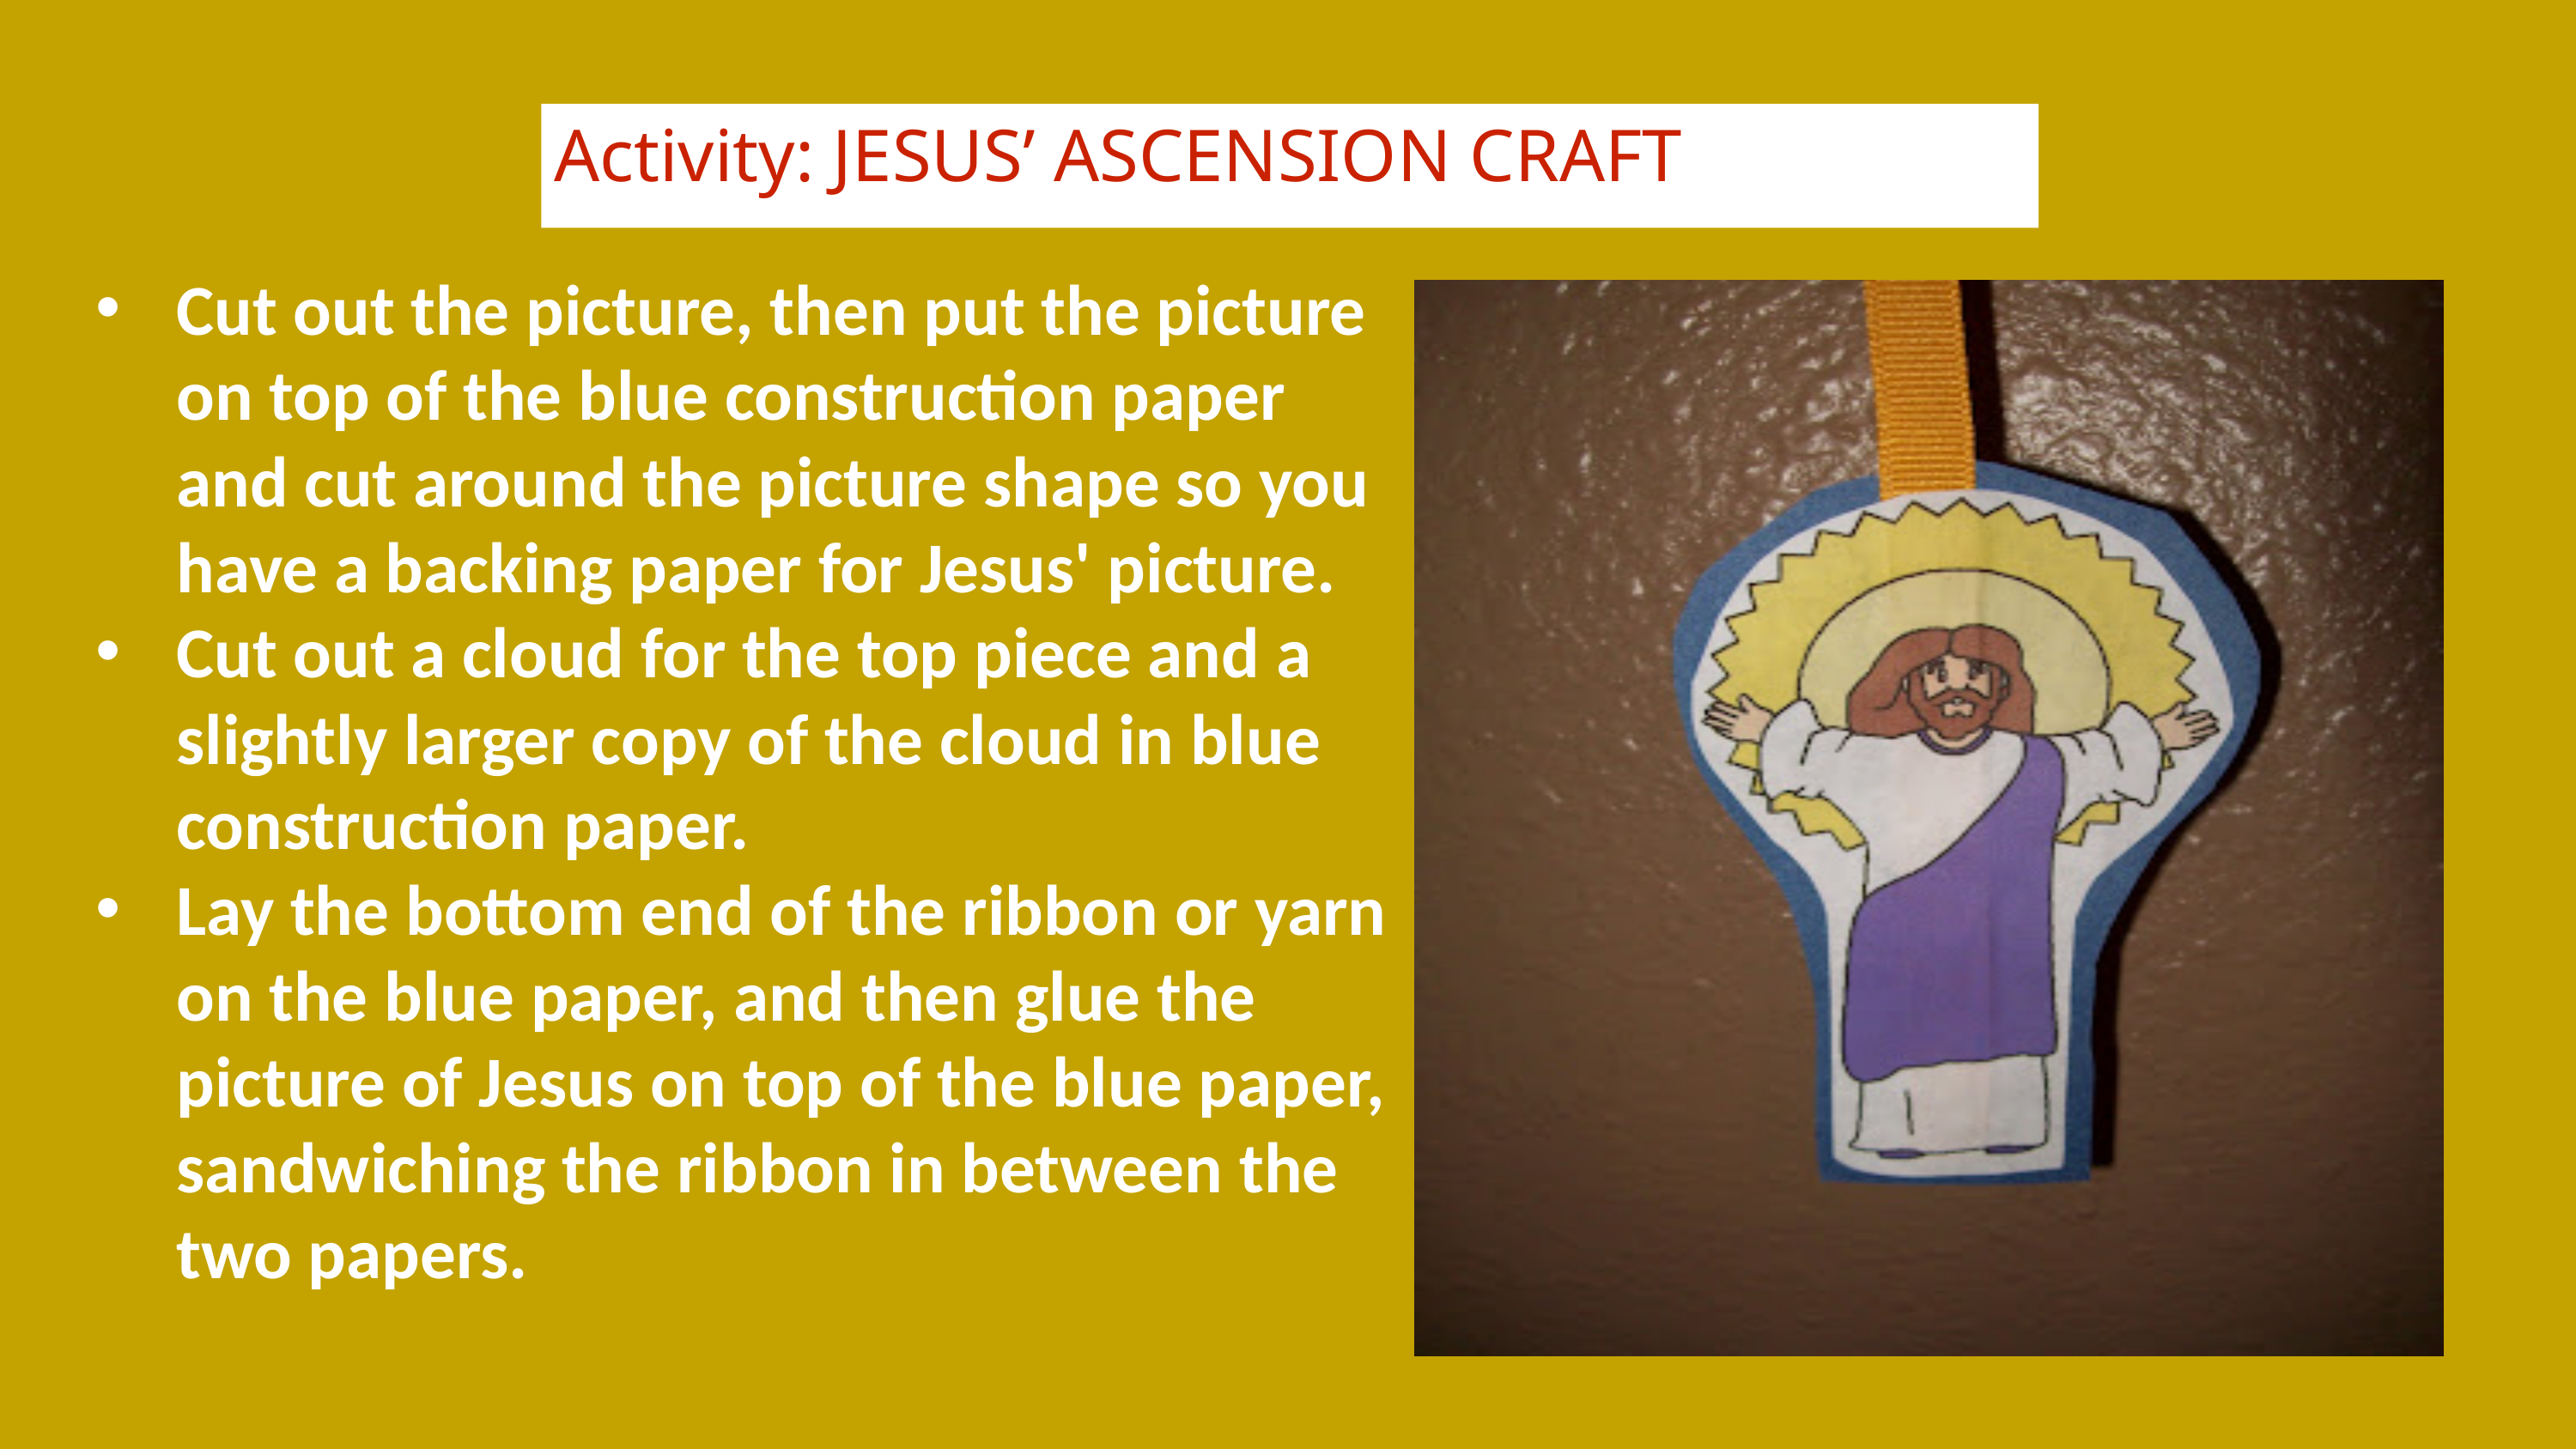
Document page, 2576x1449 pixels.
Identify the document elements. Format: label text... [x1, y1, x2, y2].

text_box Activity: JESUS’ ASCENSION CRAFT [541, 103, 2039, 228]
text_box Cut out the picture, then put the picture on top of the blue construction paper and cut around the picture shape so you have a backing paper for Jesus' picture. Cut out a cloud for the top piece and a slightly larger copy of the cloud in blue construction paper. Lay the bottom end of the ribbon or yarn on the blue paper, and then glue the picture of Jesus on top of the blue paper, sandwiching the ribbon in between the two papers. [82, 257, 1400, 1300]
picture [1414, 279, 2444, 1357]
